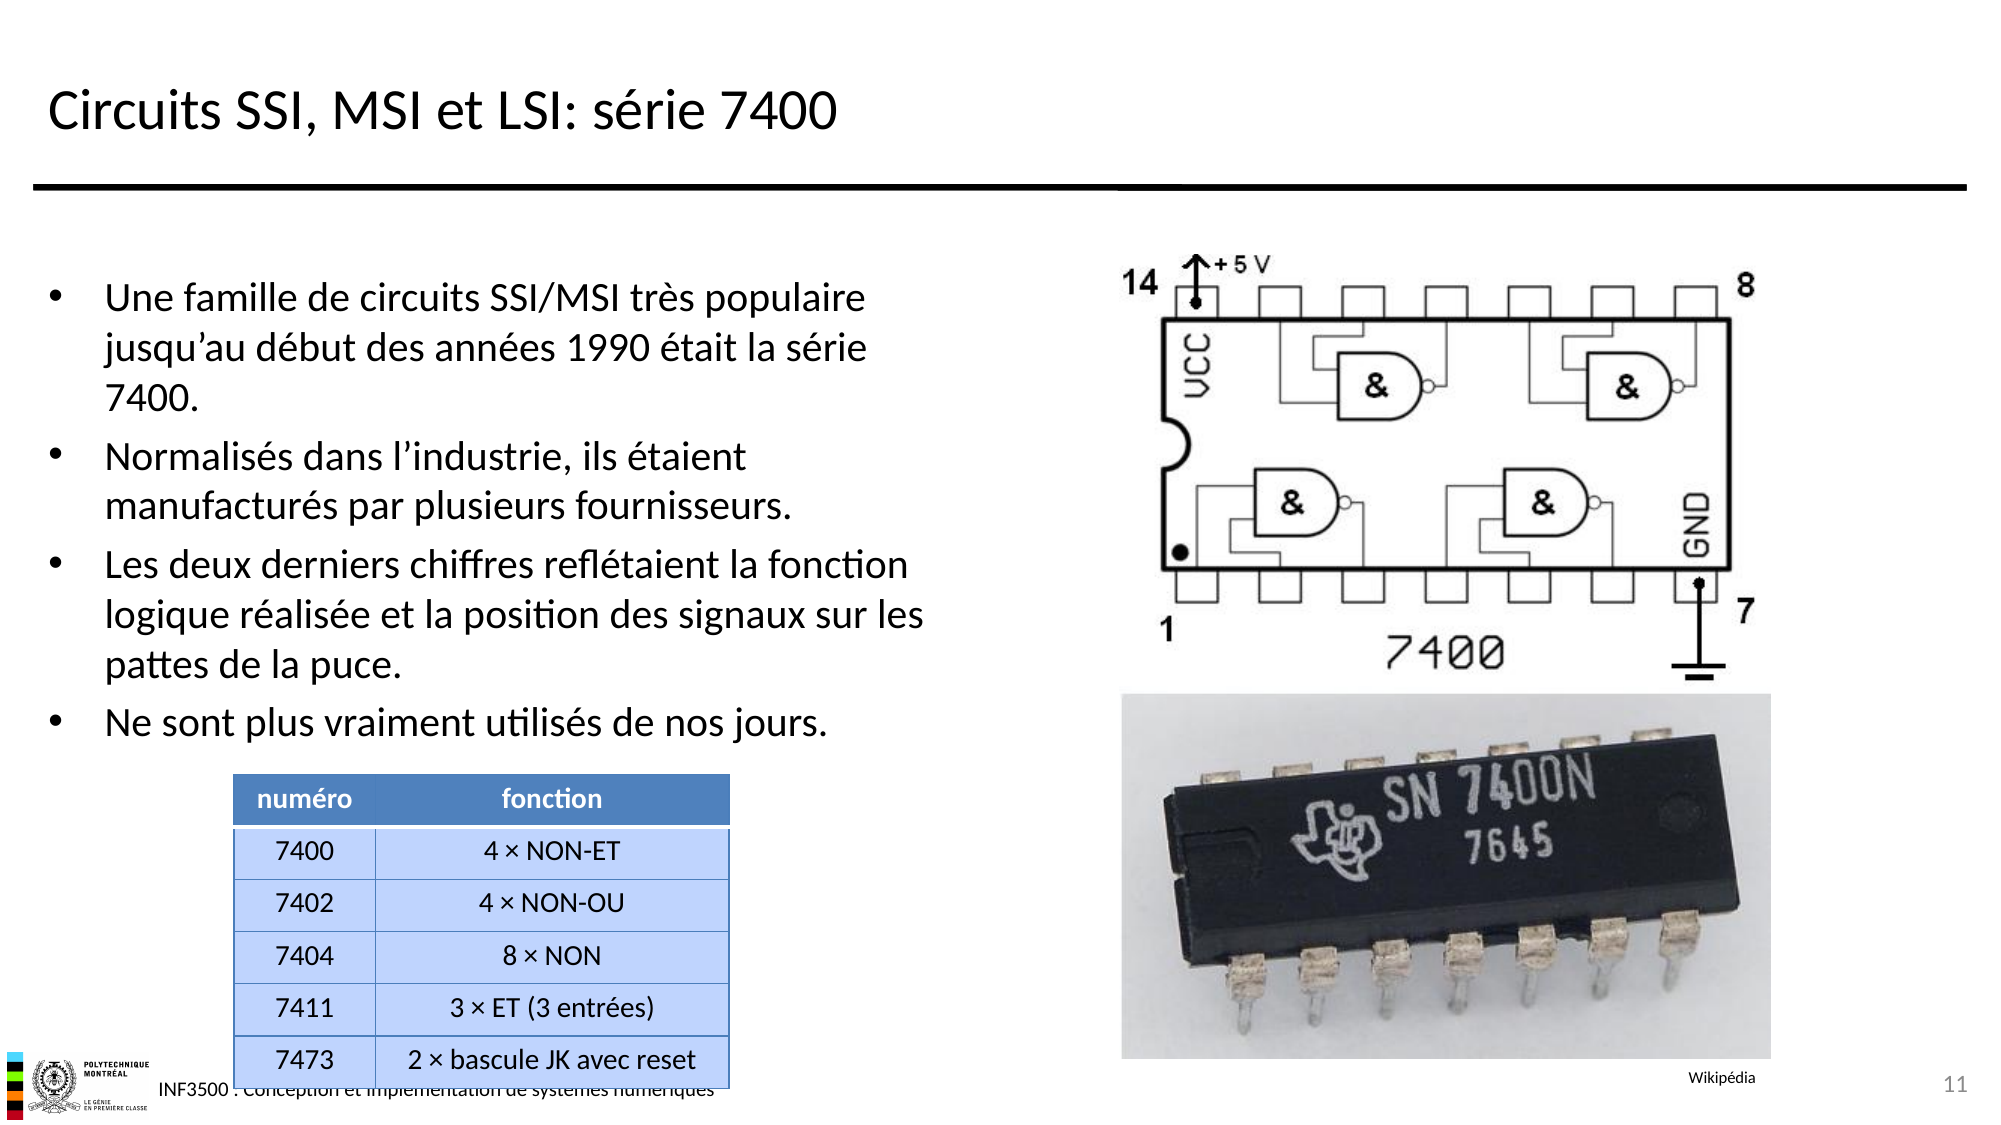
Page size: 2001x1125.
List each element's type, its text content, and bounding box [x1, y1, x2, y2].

table_header numéro [235, 775, 375, 825]
table_cell 7473 [235, 1037, 375, 1088]
list Une famille de circuits SSI/MSI très populaire jusqu’au début des années 1990 était la série 7400. Normalisés dans l’industrie, ils étaient manufacturés par plusieurs fournisseurs. Les deux derniers chiffres reflétaient la fonction logique réalisée et la position des signaux sur les pattes de la puce. Ne sont plus vraiment utilisés de nos jours. [33, 262, 984, 1026]
table_cell 4 × NON-OU [376, 880, 728, 931]
picture [7, 1052, 149, 1120]
table_cell 8 × NON [376, 932, 728, 983]
table_cell 4 × NON-ET [376, 829, 728, 879]
text_box Wikipédia [1520, 1068, 1771, 1095]
table_cell 2 × bascule JK avec reset [376, 1037, 728, 1088]
title Circuits SSI, MSI et LSI: série 7400 [33, 24, 1967, 188]
table_header fonction [376, 775, 728, 825]
slide_number 11 [1883, 1052, 1984, 1113]
table_cell 7400 [235, 829, 375, 879]
table_cell 3 × ET (3 entrées) [376, 984, 728, 1035]
picture [1119, 254, 1771, 1059]
table_cell 7411 [235, 984, 375, 1035]
table_cell 7404 [235, 932, 375, 983]
table_cell 7402 [235, 880, 375, 931]
